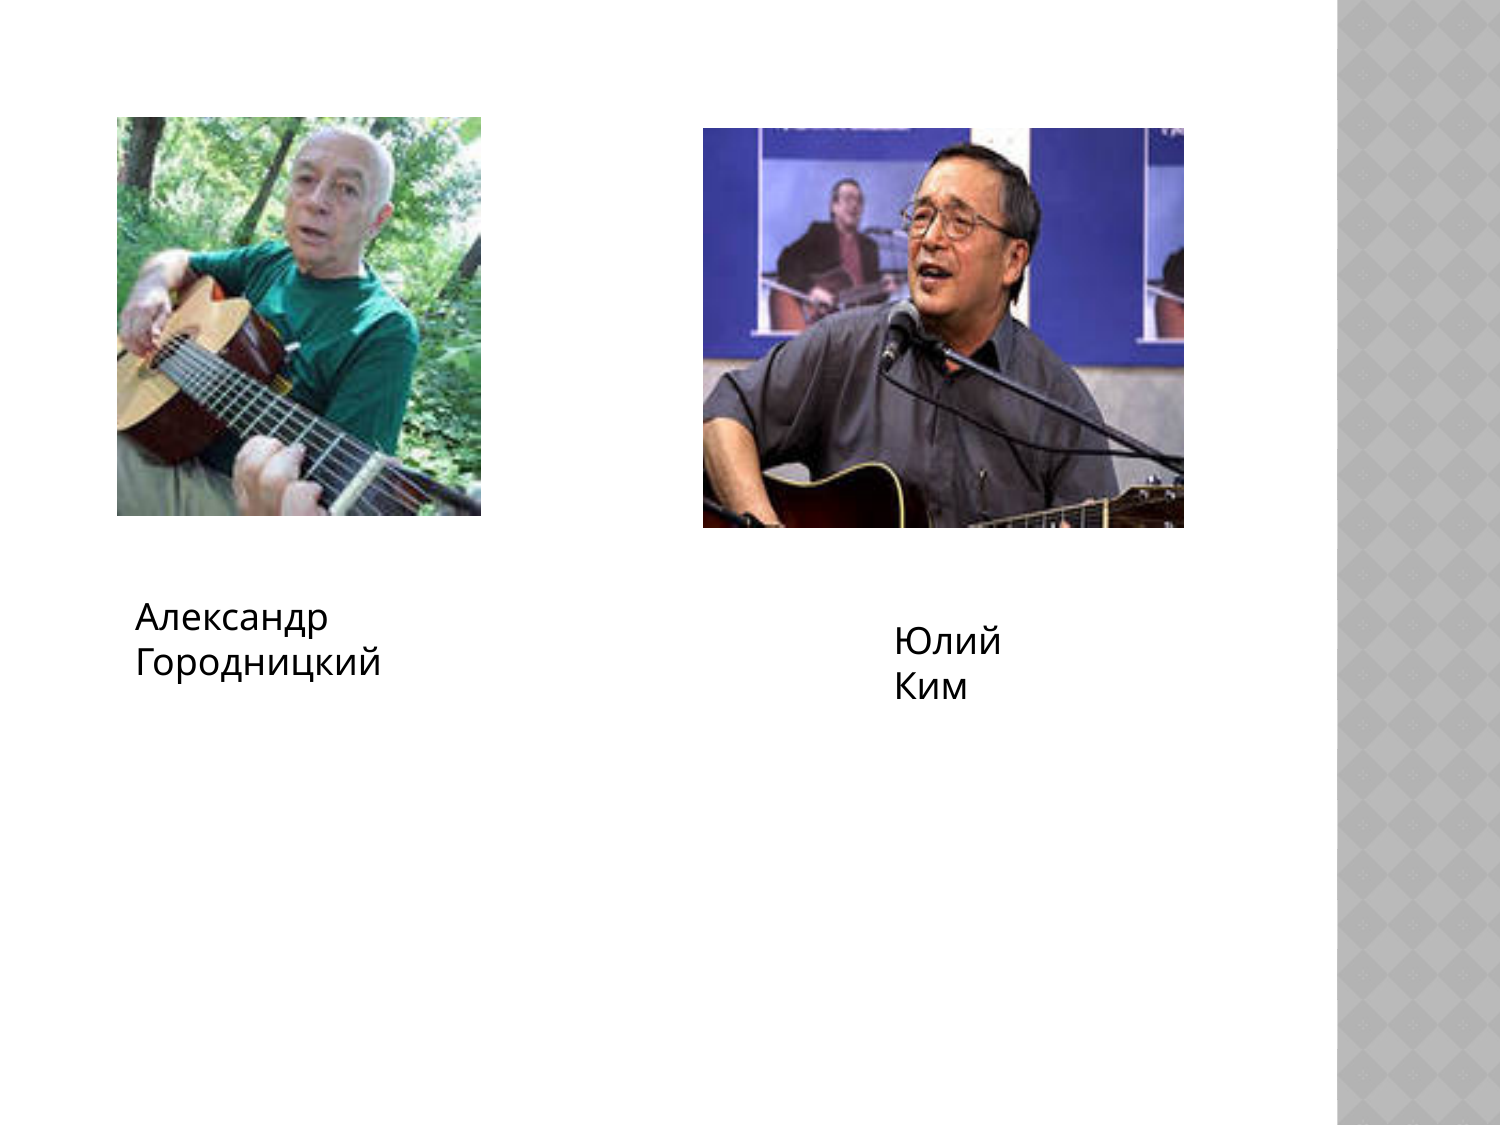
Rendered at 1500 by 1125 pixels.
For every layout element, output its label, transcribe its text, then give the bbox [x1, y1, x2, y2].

text_box Юлий Ким [878, 609, 1089, 715]
text_box Александр Городницкий [120, 585, 397, 691]
picture [116, 116, 481, 516]
picture [702, 128, 1184, 528]
